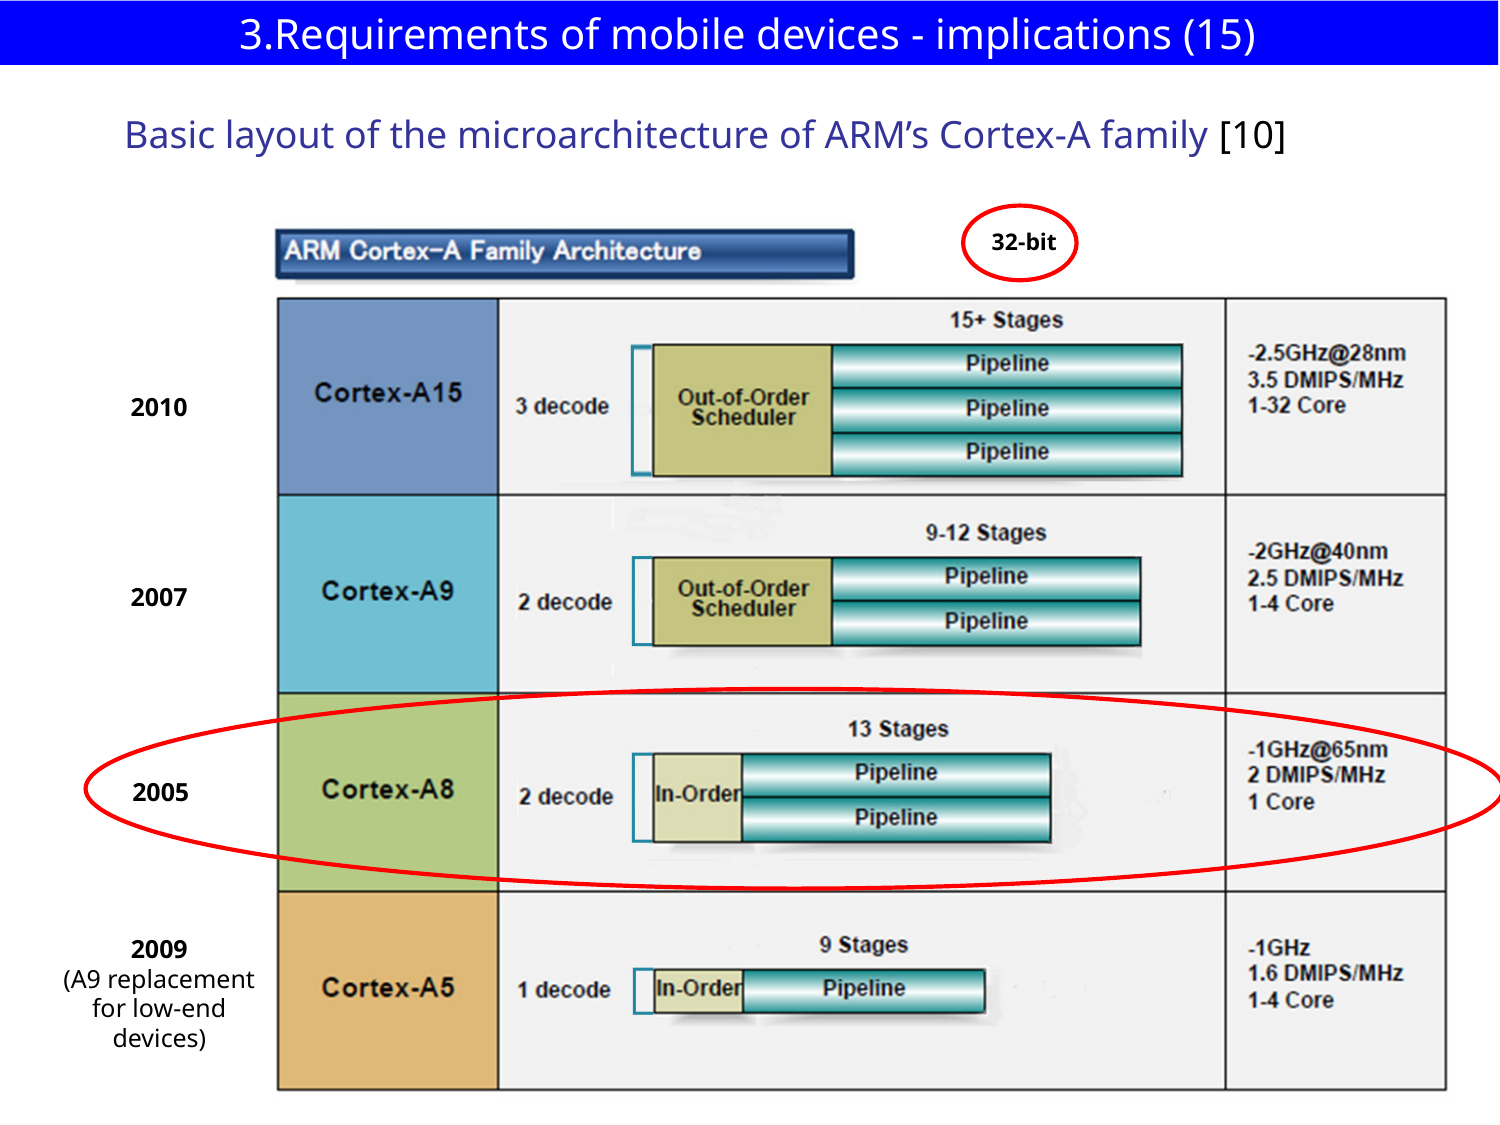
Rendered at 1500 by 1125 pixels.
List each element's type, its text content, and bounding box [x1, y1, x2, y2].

title 3.Requirements of mobile devices - implications (15) [0, 0, 1499, 65]
text_box [1471, 756, 1500, 821]
text_box 2007 [115, 573, 203, 619]
text_box [985, 203, 1055, 211]
picture [265, 213, 1467, 1110]
text_box [83, 721, 260, 857]
text_box 2009 (A9 replacement for low-end devices) [48, 925, 260, 1061]
text_box 2010 [115, 384, 203, 430]
text_box Basic layout of the microarchitecture of ARM’s Cortex-A family [10] [109, 103, 1312, 164]
